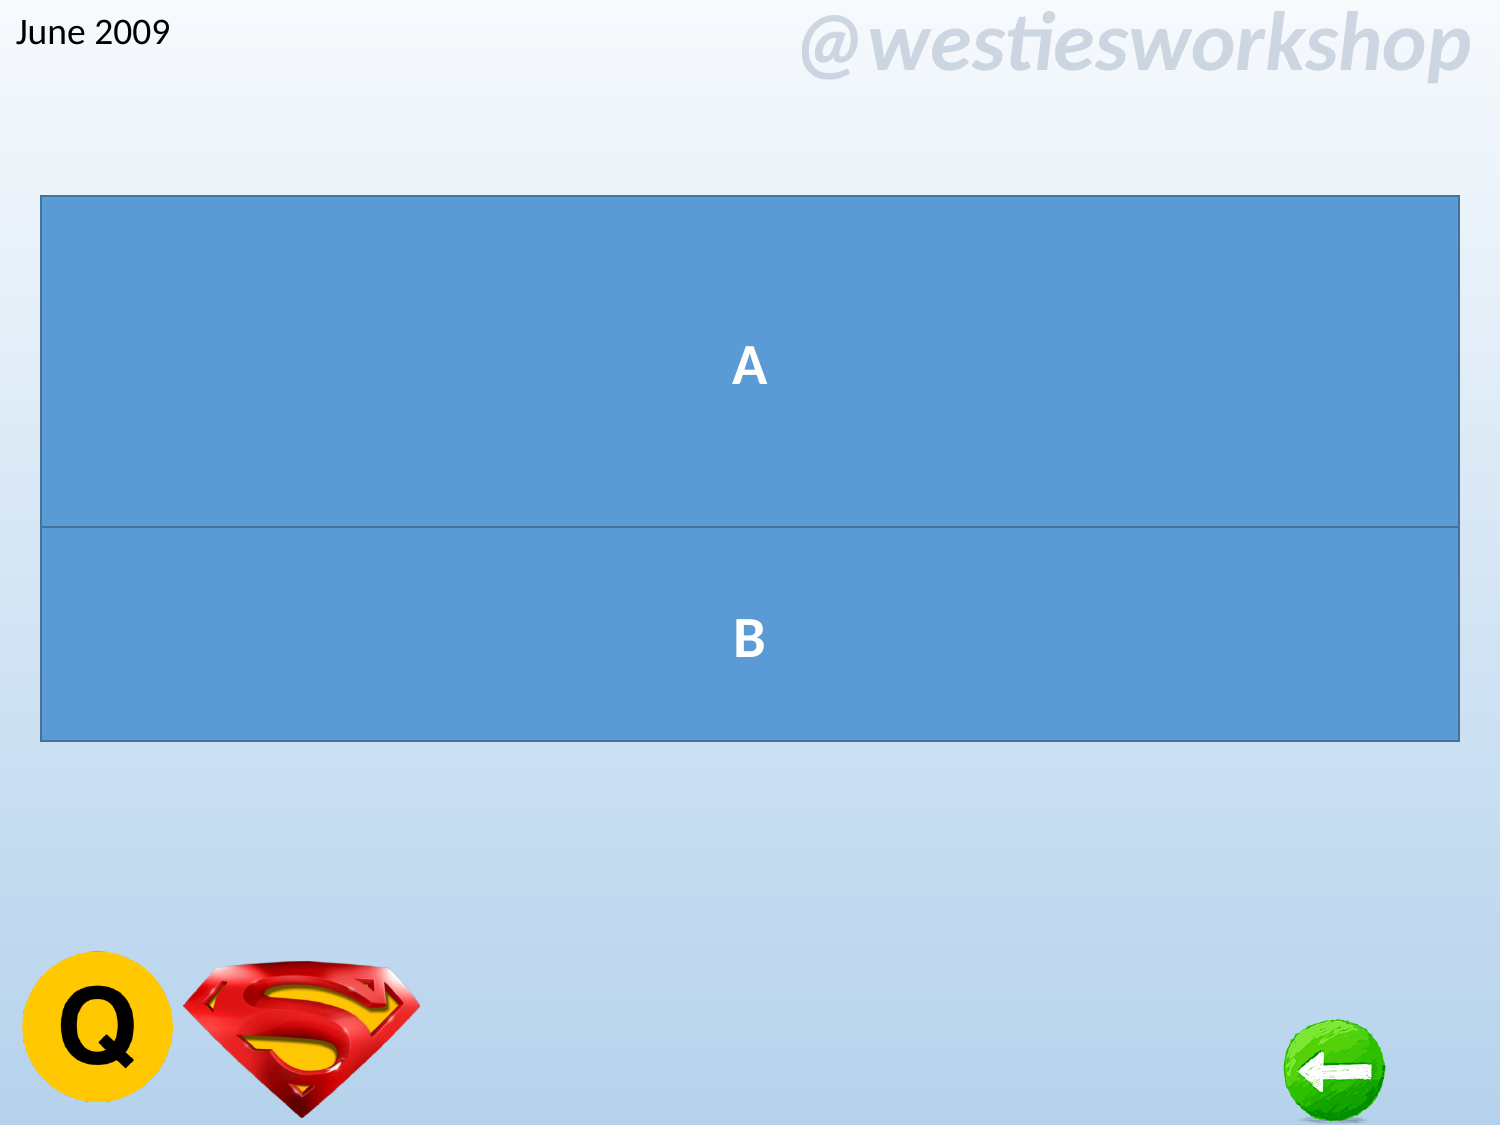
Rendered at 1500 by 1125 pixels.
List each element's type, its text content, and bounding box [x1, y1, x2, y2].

picture [0, 928, 420, 1125]
picture [1281, 1019, 1387, 1125]
text_box June 2009 [1, 0, 186, 60]
picture [41, 196, 1459, 742]
